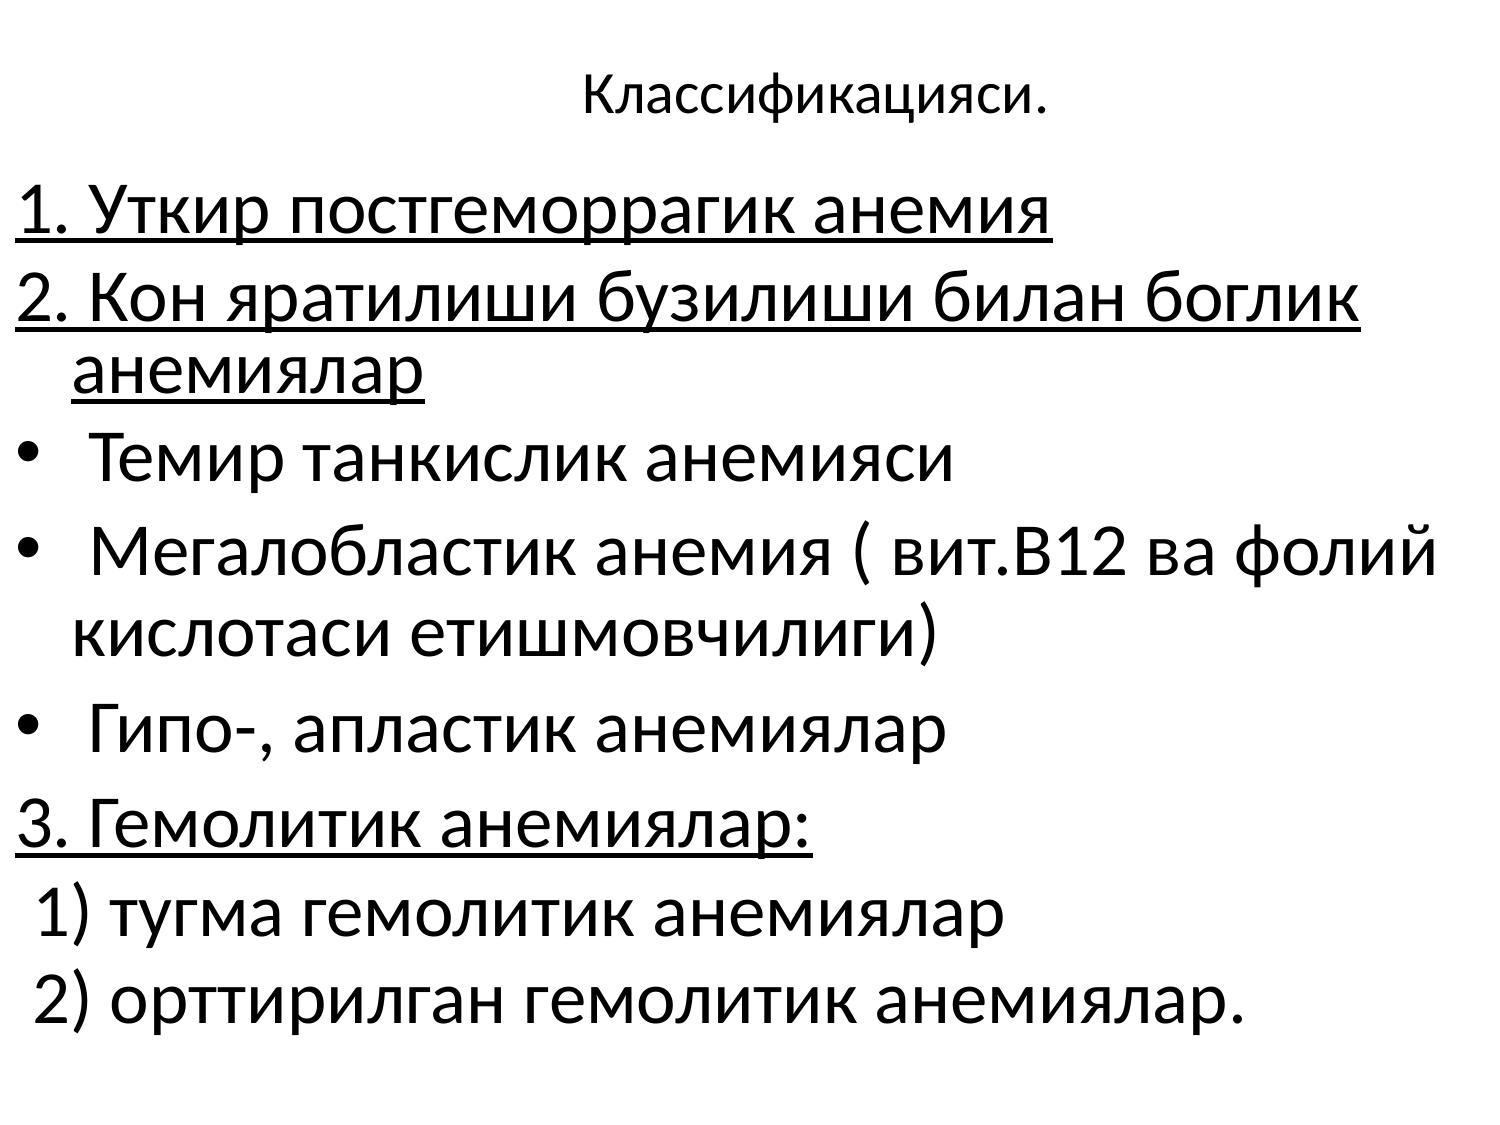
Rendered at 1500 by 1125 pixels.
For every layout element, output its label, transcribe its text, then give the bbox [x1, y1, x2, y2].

list 1. Уткир постгеморрагик анемия 2. Кон яратилиши бузилиши билан боглик анемиялар Темир танкислик анемияси Мегалобластик анемия ( вит.В12 ва фолий кислотаси етишмовчилиги) Гипо-, апластик анемиялар 3. Гемолитик анемиялар: 1) тугма гемолитик анемиялар 2) орттирилган гемолитик анемиялар. [0, 160, 1500, 1125]
title Классификацияси. [177, 45, 1391, 133]
